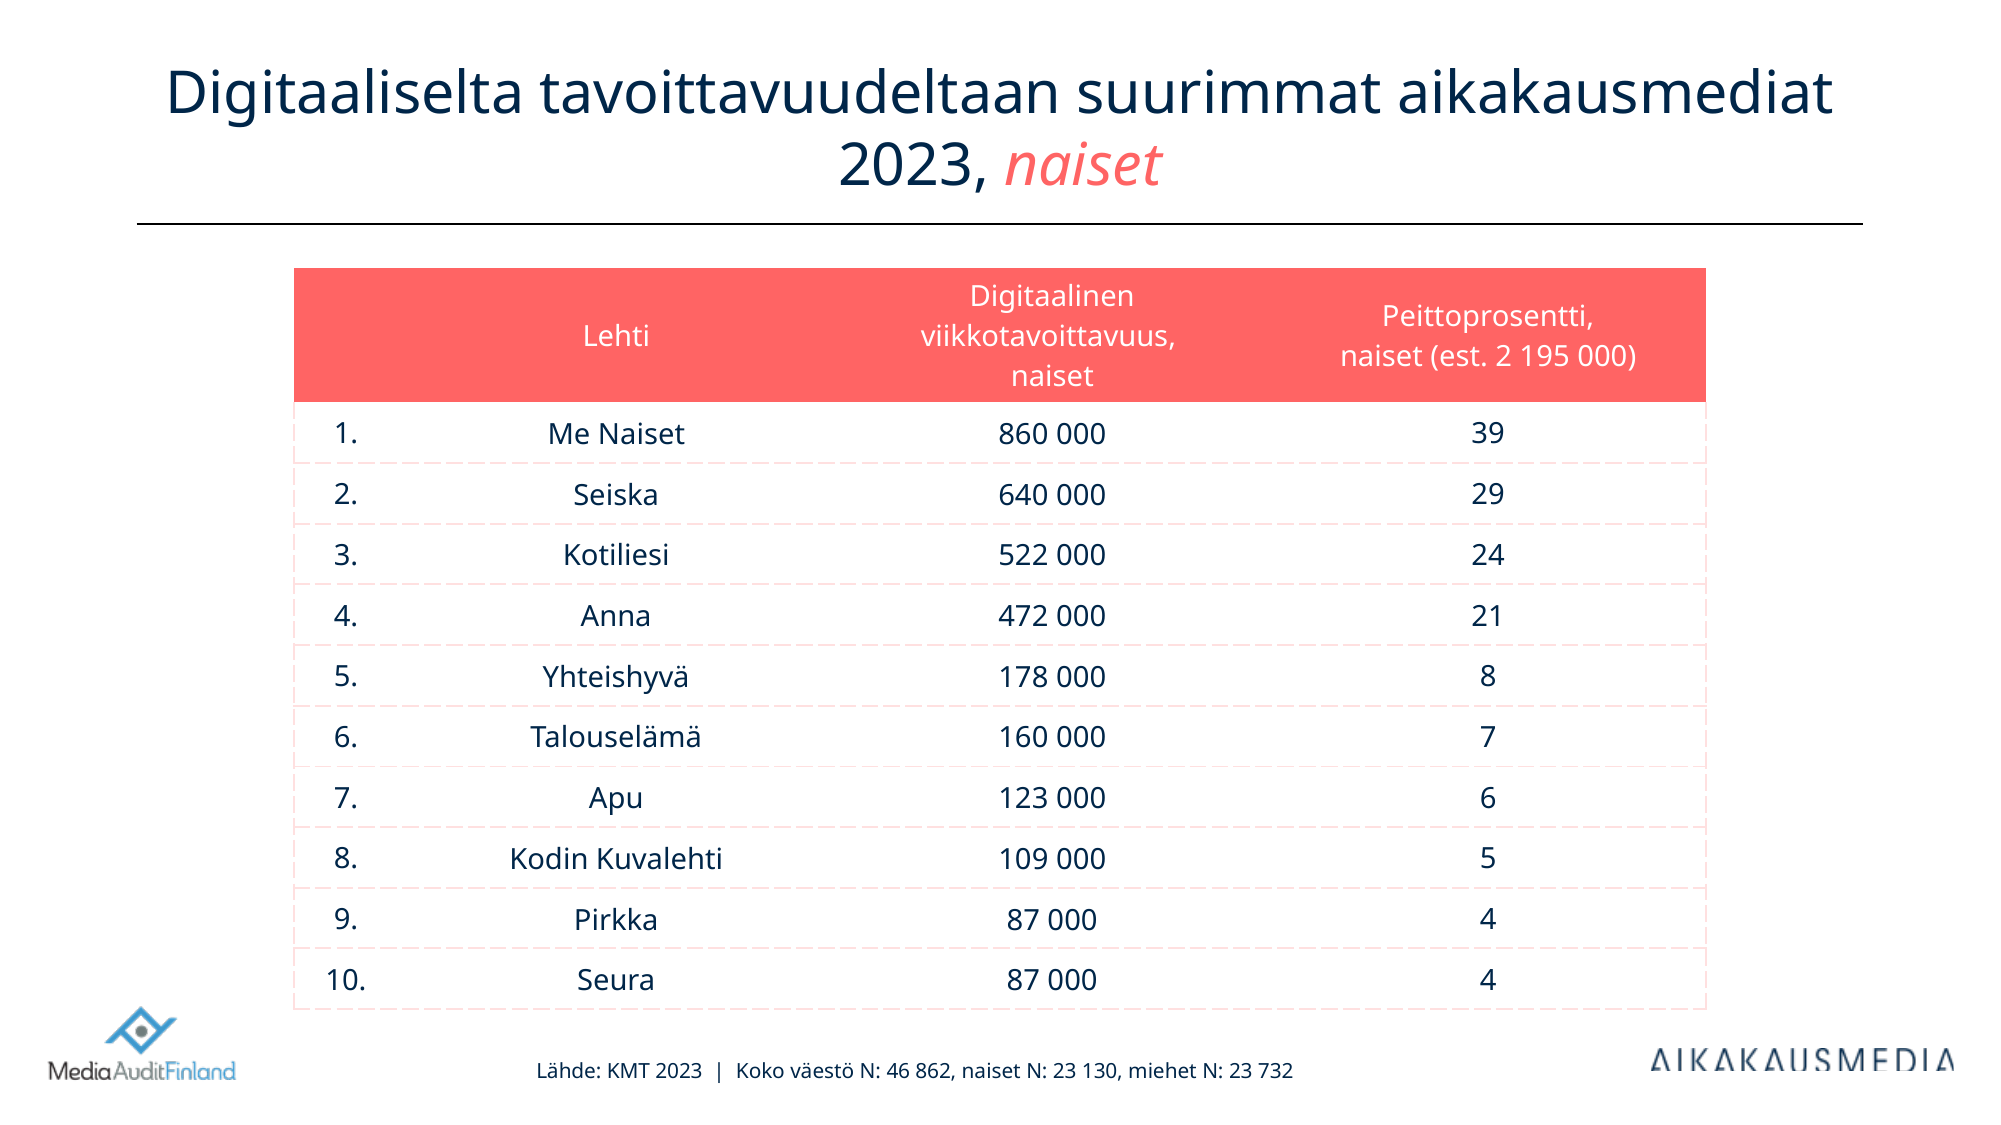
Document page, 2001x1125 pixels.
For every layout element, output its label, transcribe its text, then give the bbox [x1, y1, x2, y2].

table_cell 29 [1270, 463, 1706, 524]
table_cell 1. [294, 402, 398, 463]
table_cell Apu [398, 766, 834, 827]
table_cell 7. [294, 766, 398, 827]
table_cell 3. [294, 524, 398, 584]
table_cell 8. [294, 827, 398, 888]
table_cell 39 [1270, 402, 1706, 463]
table_cell 5 [1270, 827, 1706, 888]
table_cell Me Naiset [398, 402, 834, 463]
table_cell Anna [398, 584, 834, 645]
table_header Lehti [398, 268, 834, 402]
table_cell 4 [1270, 948, 1706, 1009]
table_cell 7 [1270, 706, 1706, 766]
table_cell 8 [1270, 645, 1706, 706]
table_cell 87 000 [834, 888, 1270, 948]
table_cell Yhteishyvä [398, 645, 834, 706]
table_cell 160 000 [834, 706, 1270, 766]
table_cell 472 000 [834, 584, 1270, 645]
table_cell 6. [294, 706, 398, 766]
table_cell Talouselämä [398, 706, 834, 766]
table_cell 21 [1270, 584, 1706, 645]
table_cell 640 000 [834, 463, 1270, 524]
table_cell Kotiliesi [398, 524, 834, 584]
table_cell Kodin Kuvalehti [398, 827, 834, 888]
table_cell 4. [294, 584, 398, 645]
table_cell 109 000 [834, 827, 1270, 888]
table_cell 9. [294, 888, 398, 948]
table_cell 6 [1270, 766, 1706, 827]
table_cell 4 [1270, 888, 1706, 948]
table_header Digitaalinen viikkotavoittavuus, naiset [834, 268, 1270, 402]
picture [32, 995, 250, 1097]
table_cell 5. [294, 645, 398, 706]
table_header Peittoprosentti, naiset (est. 2 195 000) [1270, 268, 1706, 402]
table_cell Seura [398, 948, 834, 1009]
table_cell Seiska [398, 463, 834, 524]
table_cell 24 [1270, 524, 1706, 584]
table_cell 860 000 [834, 402, 1270, 463]
table_cell 87 000 [834, 948, 1270, 1009]
table_header [294, 268, 398, 402]
table_cell 123 000 [834, 766, 1270, 827]
title Digitaaliselta tavoittavuudeltaan suurimmat aikakausmediat 2023, naiset [137, 47, 1863, 208]
table_cell 178 000 [834, 645, 1270, 706]
table_cell 522 000 [834, 524, 1270, 584]
table_cell 2. [294, 463, 398, 524]
table_cell Pirkka [398, 888, 834, 948]
table_cell 10. [294, 948, 398, 1009]
